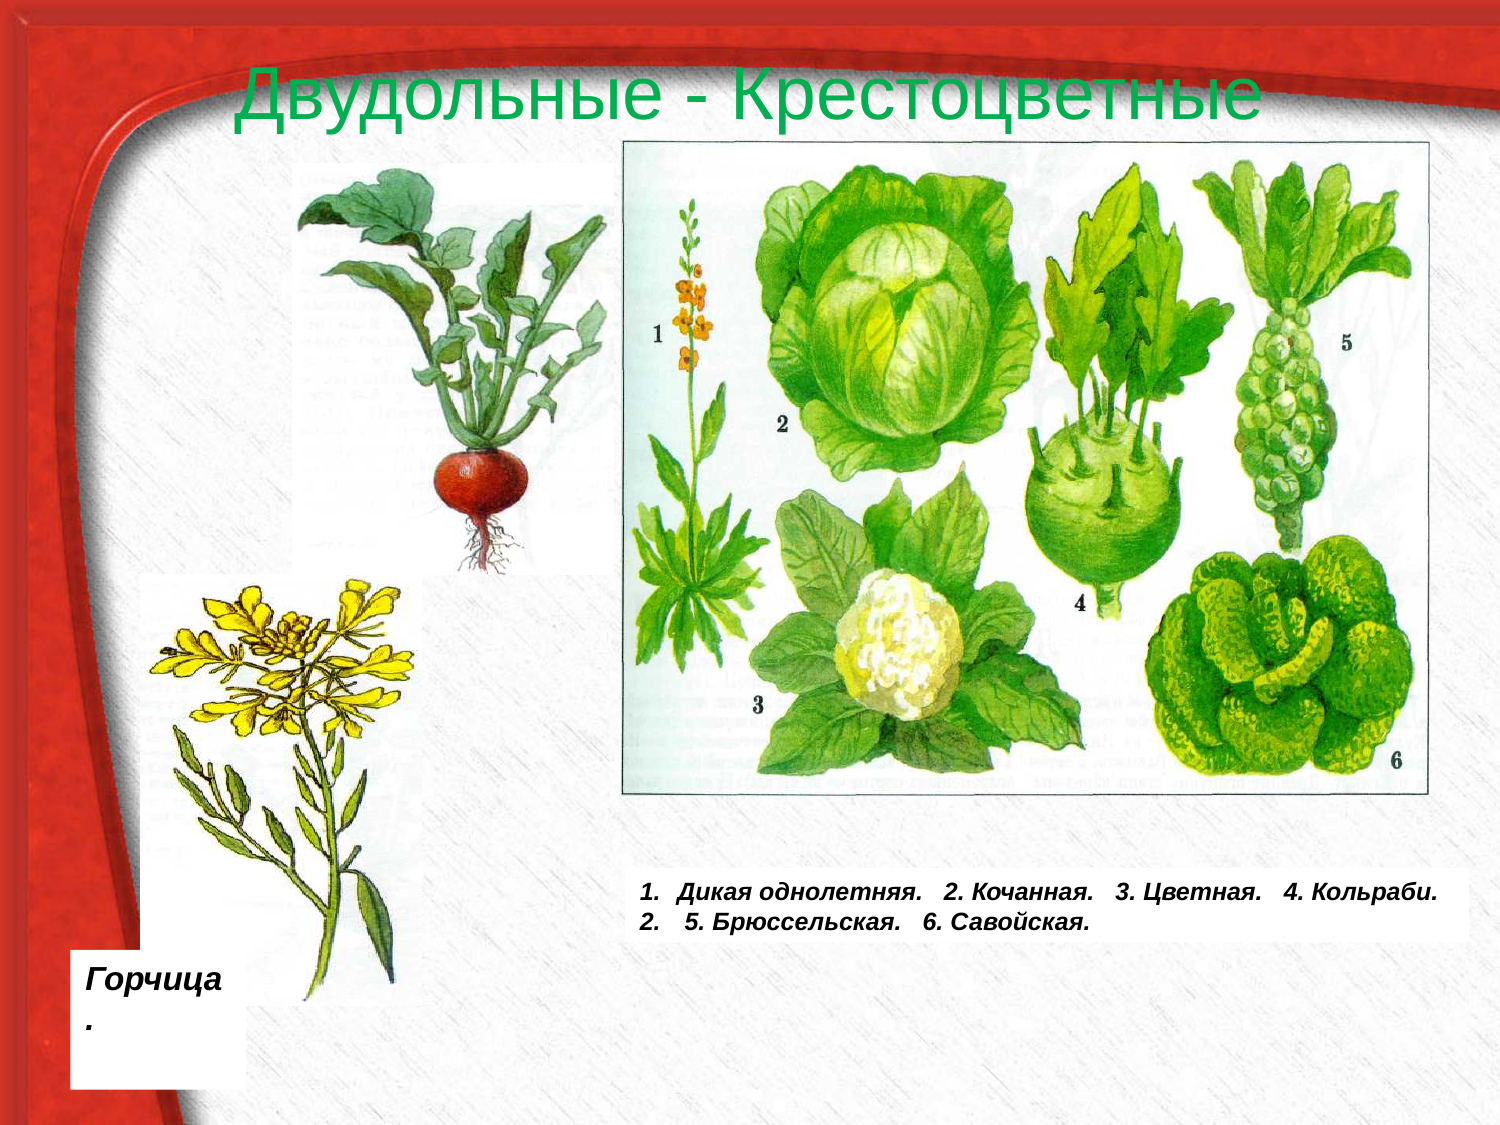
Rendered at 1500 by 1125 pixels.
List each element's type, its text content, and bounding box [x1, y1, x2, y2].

text_box Дикая однолетняя. 2. Кочанная. 3. Цветная. 4. Кольраби. 5. Брюссельская. 6. Савойская. [625, 867, 1470, 943]
text_box Горчица. [70, 949, 247, 1090]
picture [0, 0, 1500, 1125]
title Двудольные - Крестоцветные [112, 34, 1388, 235]
